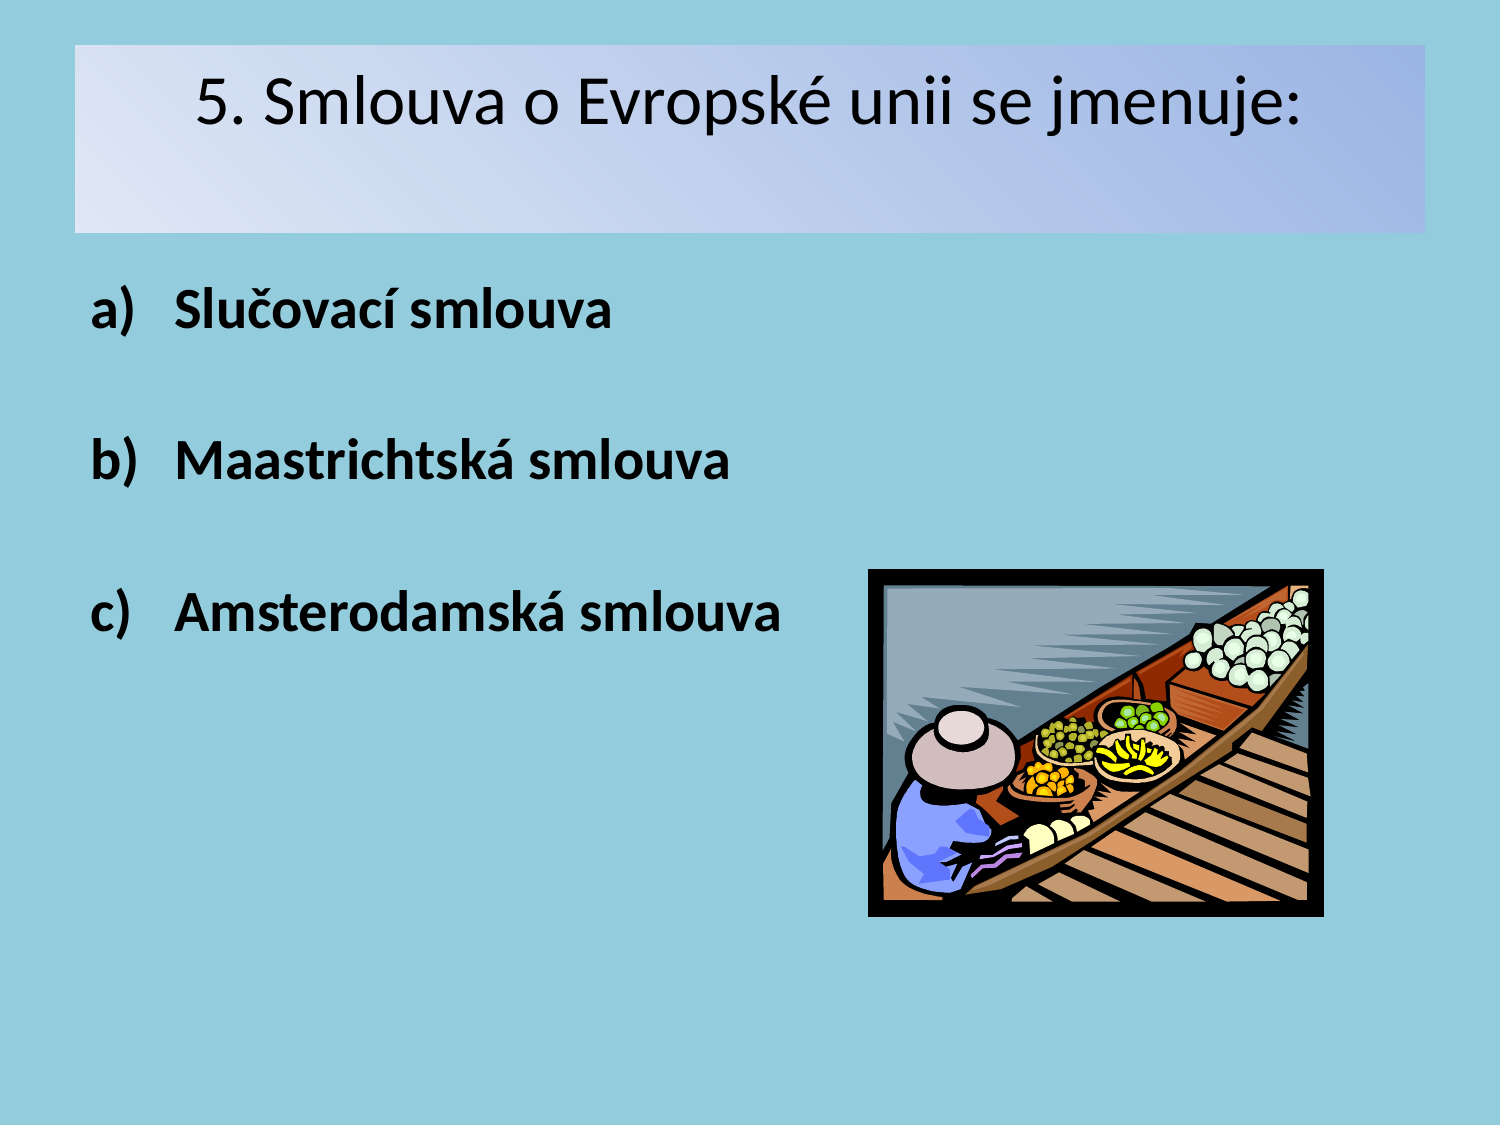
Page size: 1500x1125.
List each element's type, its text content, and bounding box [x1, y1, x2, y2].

list Slučovací smlouva Maastrichtská smlouva Amsterodamská smlouva [75, 262, 1425, 1005]
title 5. Smlouva o Evropské unii se jmenuje: [75, 45, 1425, 233]
picture [867, 563, 1329, 923]
